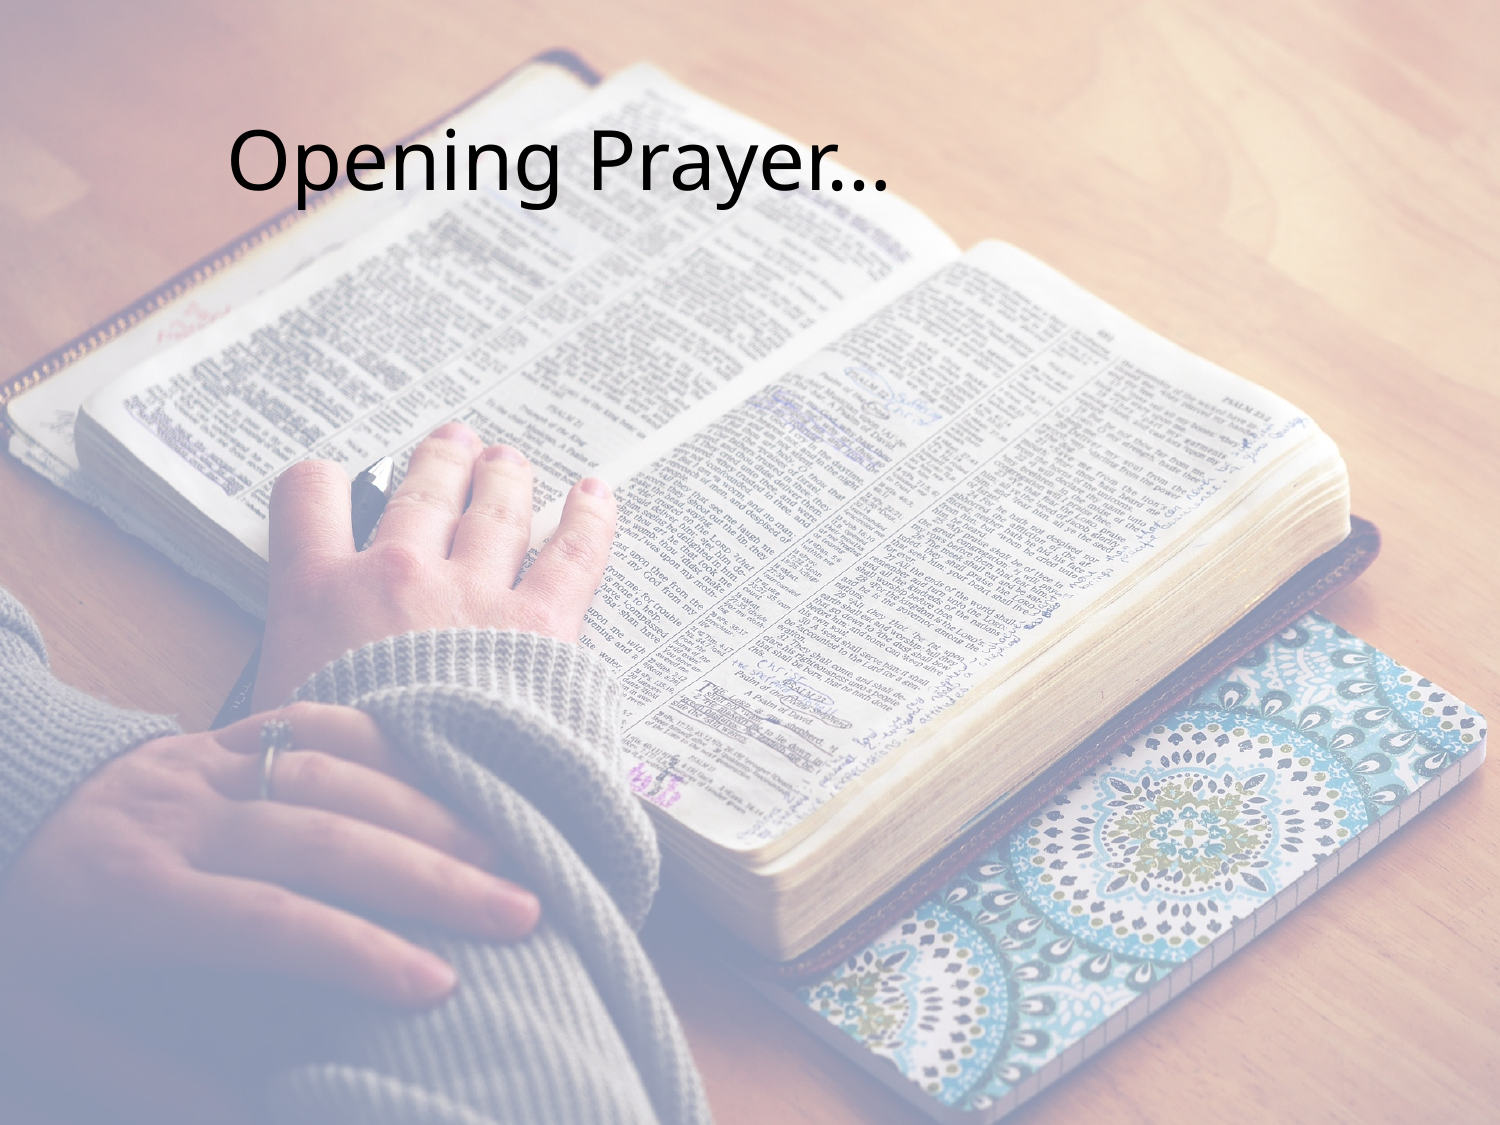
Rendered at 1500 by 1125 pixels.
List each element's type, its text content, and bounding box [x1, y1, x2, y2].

text_box Opening Prayer… [211, 99, 908, 215]
